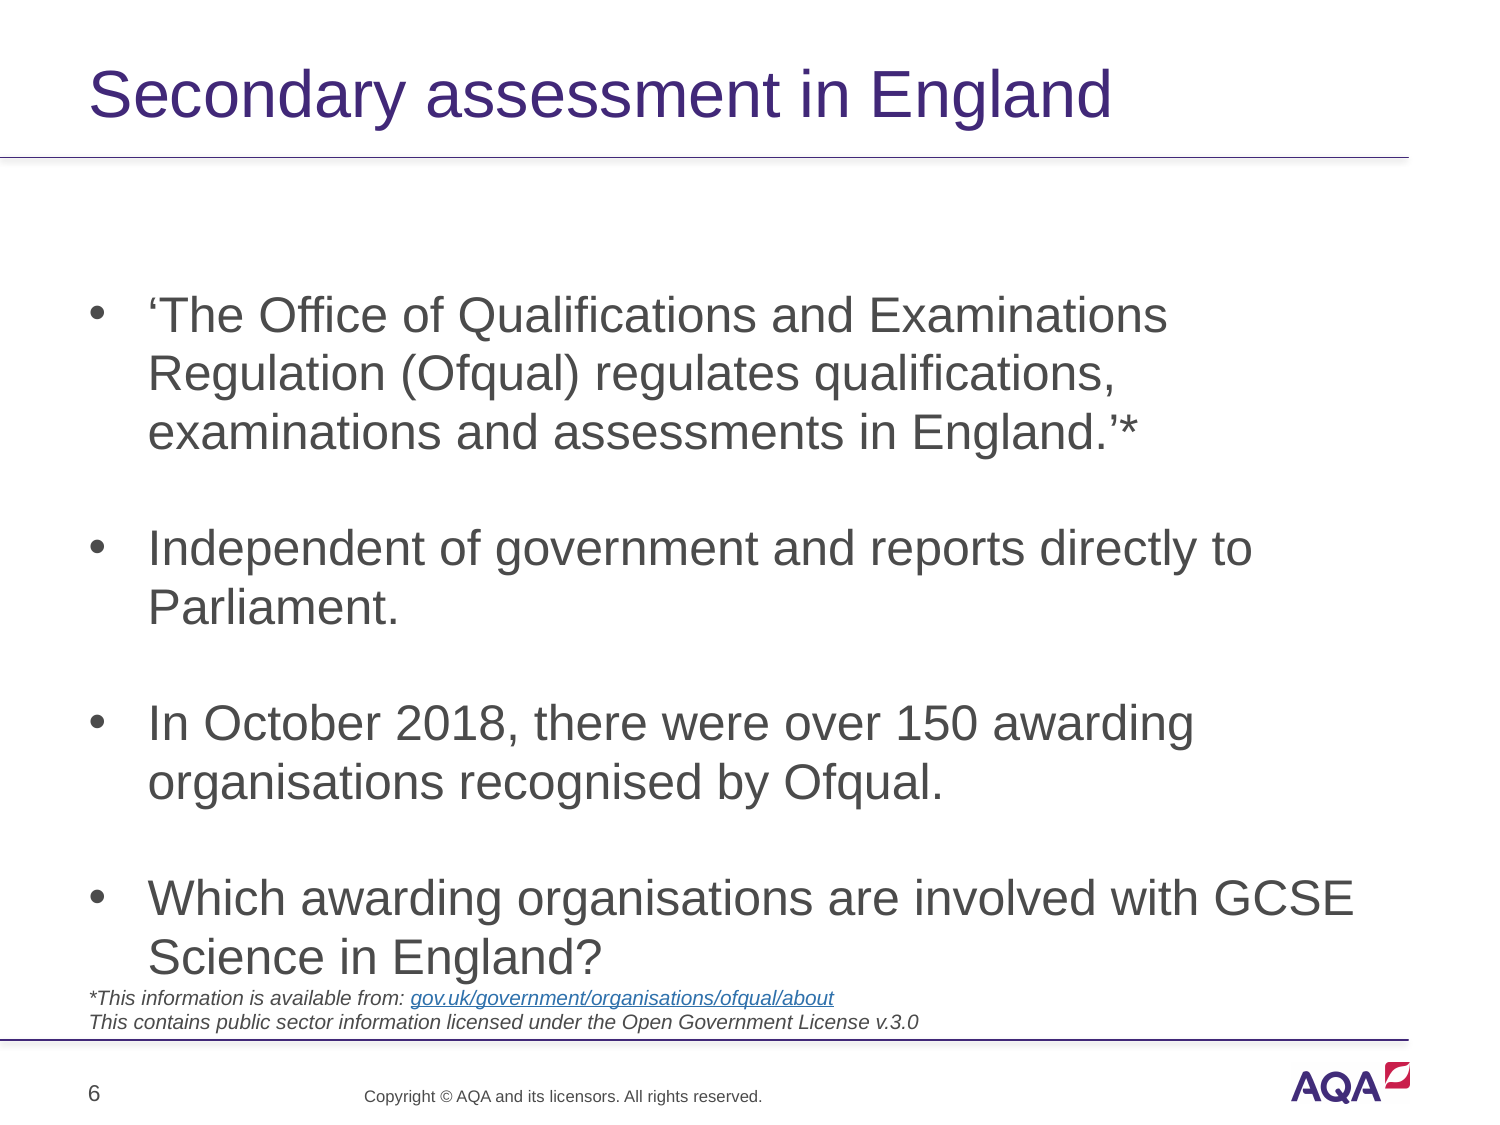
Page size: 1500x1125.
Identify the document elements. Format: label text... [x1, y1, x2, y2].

list ‘The Office of Qualifications and Examinations Regulation (Ofqual) regulates qualifications, examinations and assessments in England.’* Independent of government and reports directly to Parliament. In October 2018, there were over 150 awarding organisations recognised by Ofqual. Which awarding organisations are involved with GCSE Science in England? *This information is available from: gov.uk/government/organisations/ofqual/about This contains public sector information licensed under the Open Government License v.3.0 [88, 284, 1409, 1007]
picture [1291, 1062, 1410, 1104]
footer Copyright © AQA and its licensors. All rights reserved. [324, 1084, 764, 1124]
title Secondary assessment in England [88, 72, 1409, 144]
slide_number 6 [72, 1062, 188, 1123]
